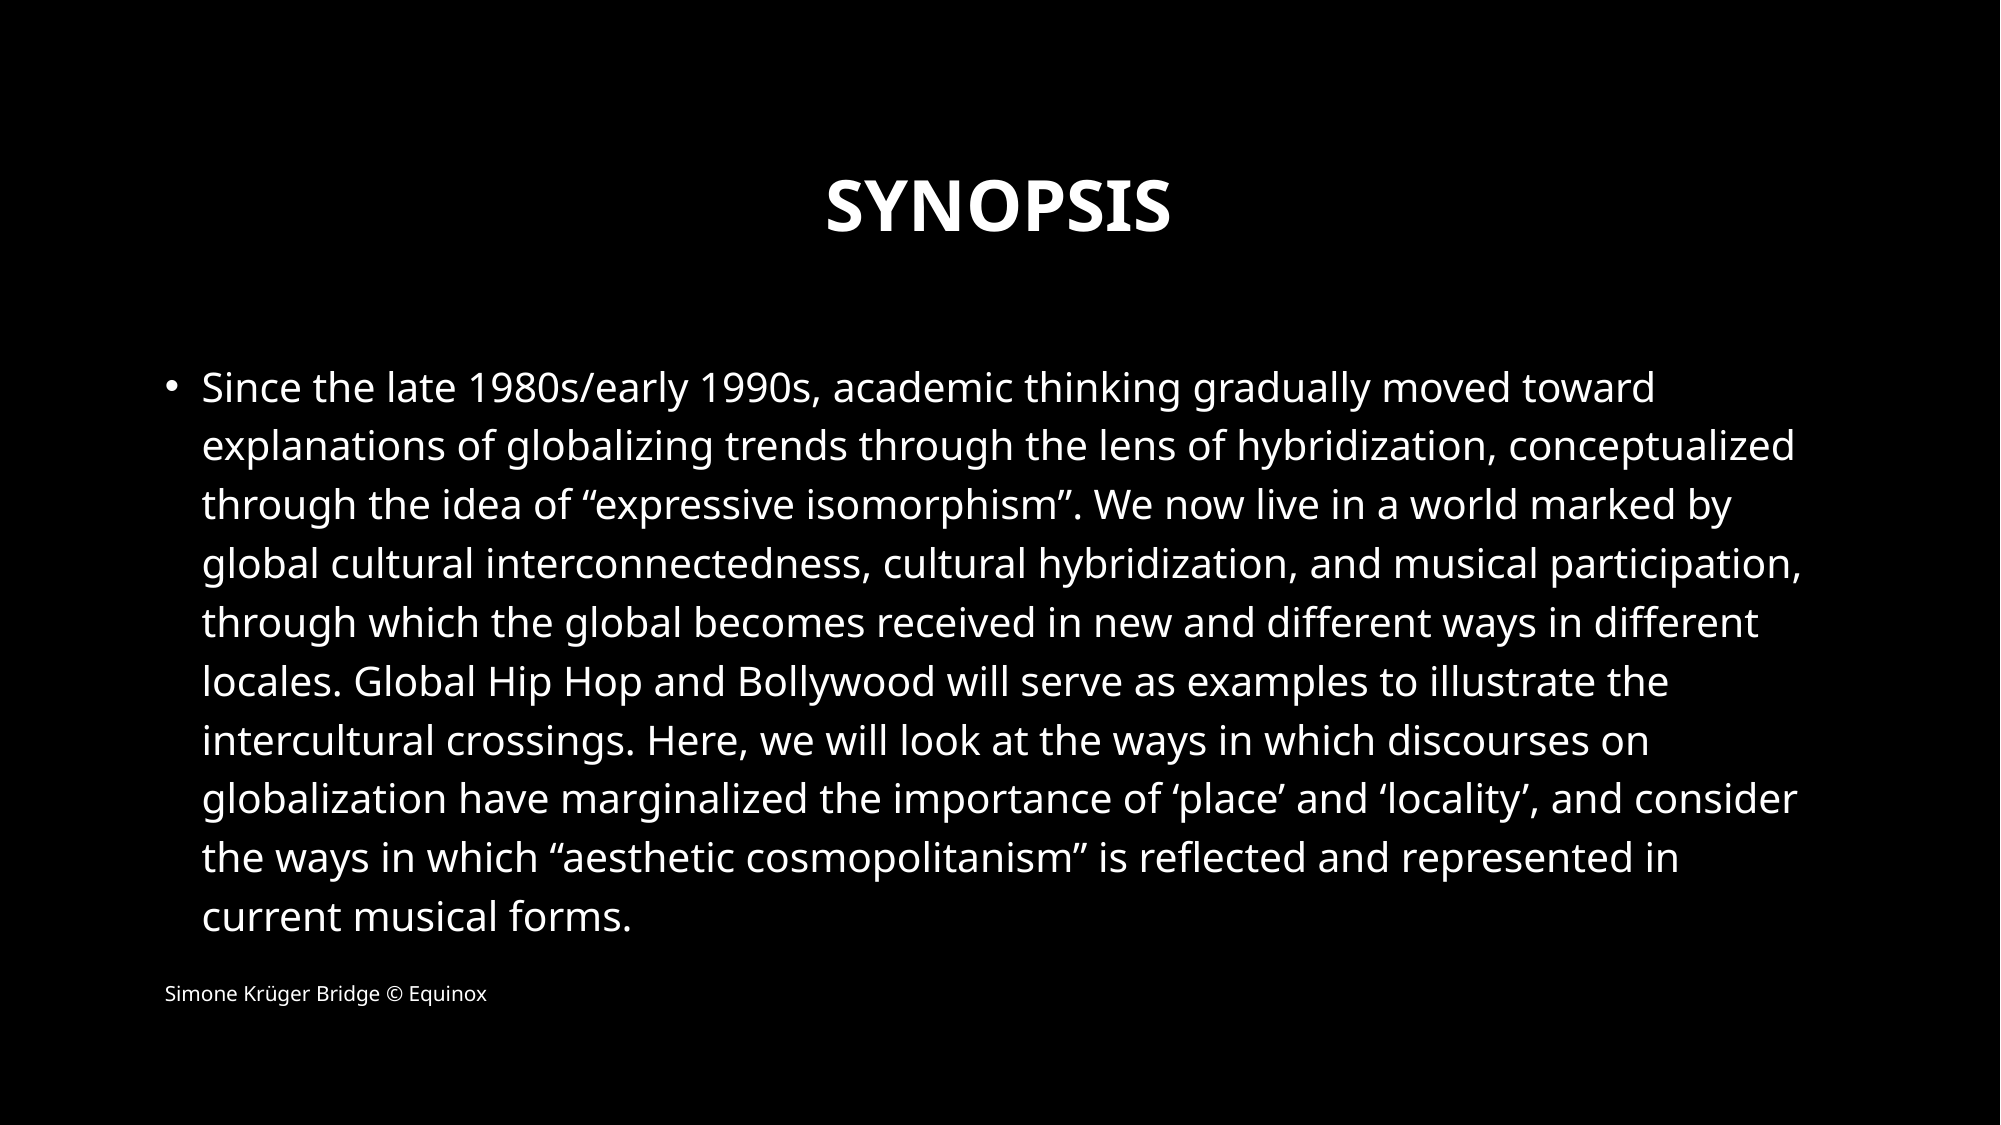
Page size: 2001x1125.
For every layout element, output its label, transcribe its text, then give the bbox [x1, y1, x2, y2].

title synopsis [149, 99, 1849, 318]
list Since the late 1980s/early 1990s, academic thinking gradually moved toward explanations of globalizing trends through the lens of hybridization, conceptualized through the idea of “expressive isomorphism”. We now live in a world marked by global cultural interconnectedness, cultural hybridization, and musical participation, through which the global becomes received in new and different ways in different locales. Global Hip Hop and Bollywood will serve as examples to illustrate the intercultural crossings. Here, we will look at the ways in which discourses on globalization have marginalized the importance of ‘place’ and ‘locality’, and consider the ways in which “aesthetic cosmopolitanism” is reflected and represented in current musical forms. [149, 343, 1849, 950]
footer Simone Krüger Bridge © Equinox [149, 965, 1245, 1025]
